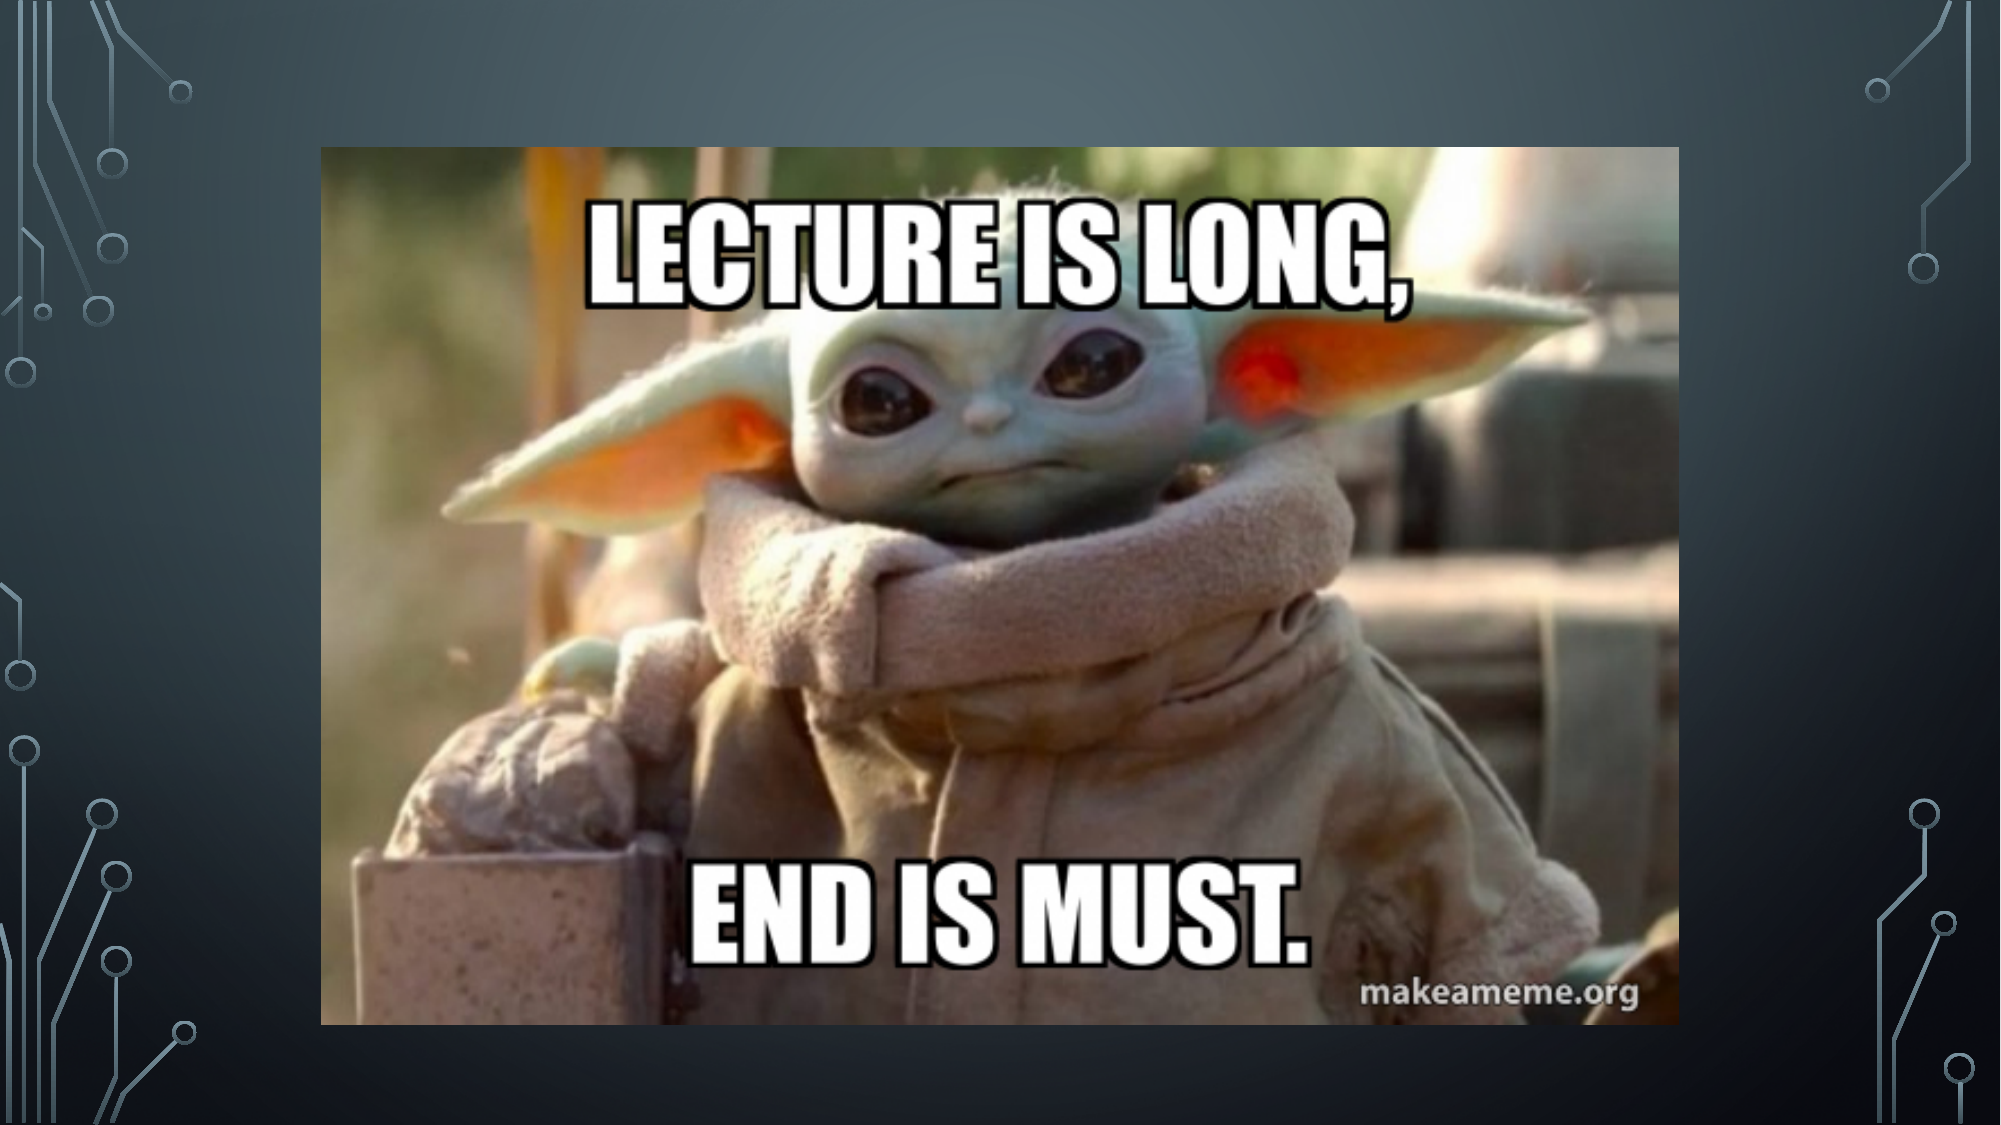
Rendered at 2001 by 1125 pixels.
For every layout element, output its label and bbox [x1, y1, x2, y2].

list [321, 147, 1679, 1025]
